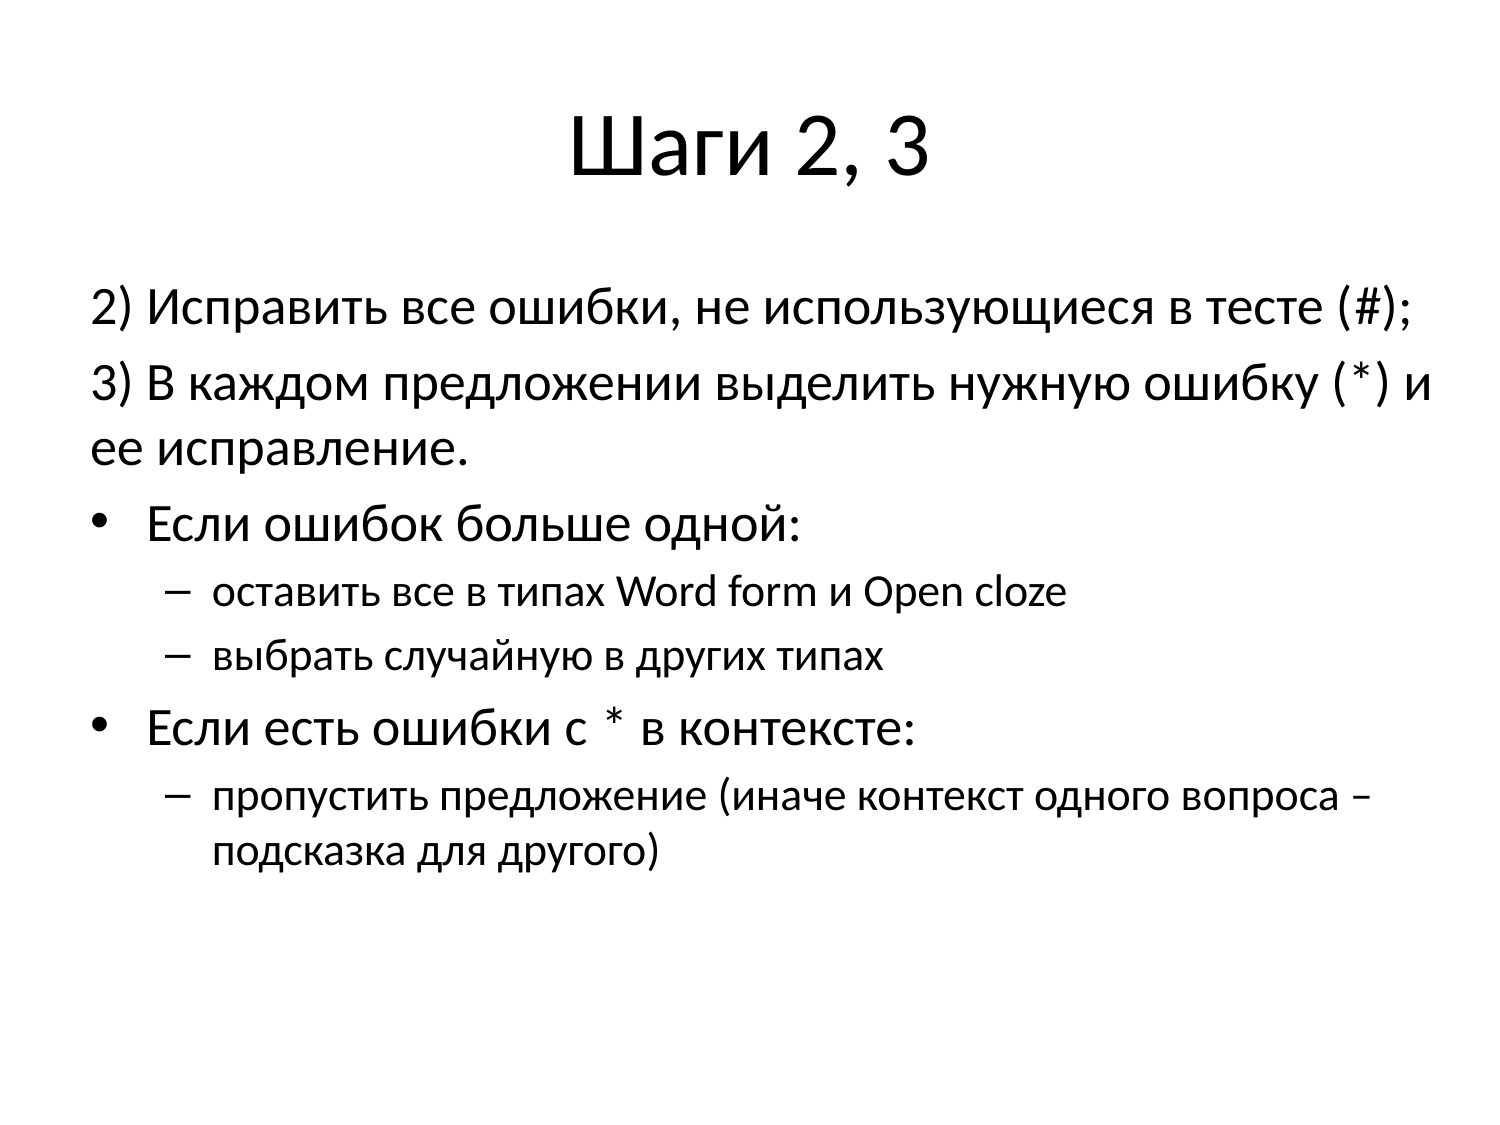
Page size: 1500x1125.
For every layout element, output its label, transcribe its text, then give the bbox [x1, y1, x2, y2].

list 2) Исправить все ошибки, не использующиеся в тесте (#); 3) В каждом предложении выделить нужную ошибку (*) и ее исправление. Если ошибок больше одной: оставить все в типах Word form и Open cloze выбрать случайную в других типах Если есть ошибки с * в контексте: пропустить предложение (иначе контекст одного вопроса – подсказка для другого) [75, 262, 1459, 1005]
title Шаги 2, 3 [75, 45, 1425, 233]
